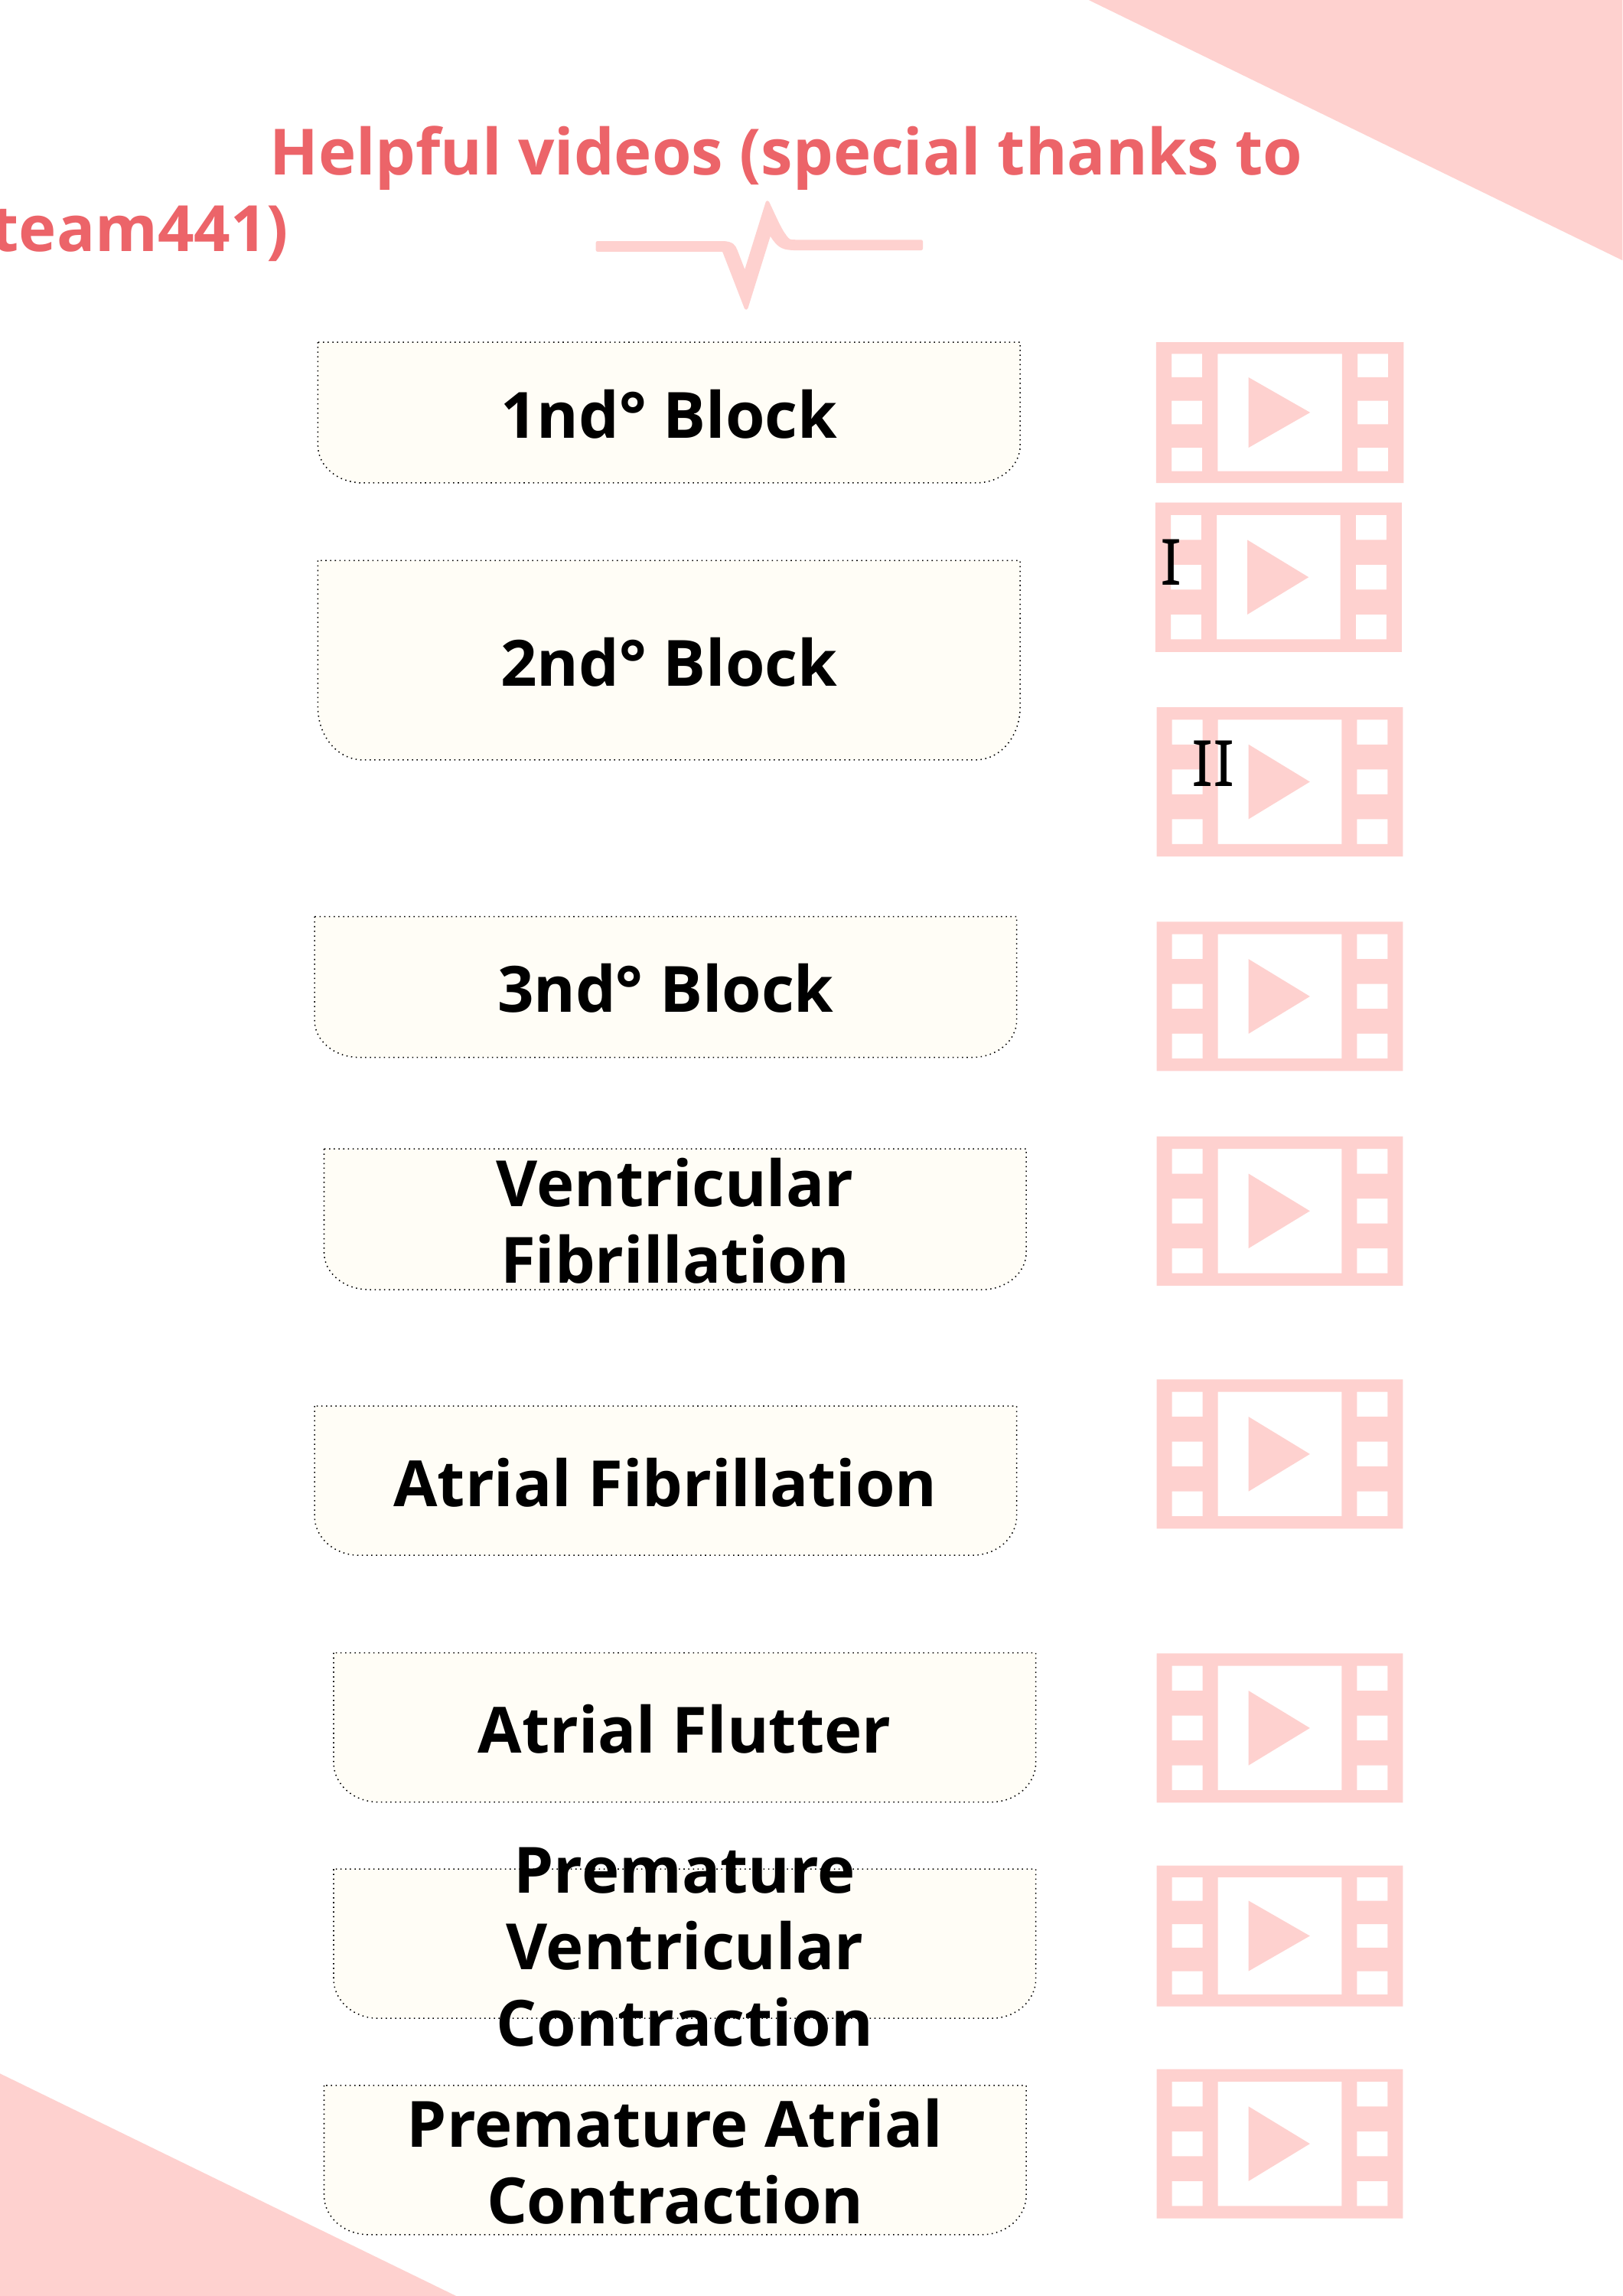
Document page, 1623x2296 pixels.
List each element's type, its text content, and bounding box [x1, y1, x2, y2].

text_box [1156, 921, 1403, 1071]
text_box [1155, 610, 1402, 652]
text_box [1156, 1379, 1403, 1529]
text_box II [314, 711, 1493, 811]
text_box 3nd° Block [314, 916, 1017, 1058]
text_box [1156, 1865, 1403, 2007]
text_box Premature Atrial Contraction [324, 2085, 1027, 2235]
text_box I [517, 510, 1623, 610]
text_box Atrial Flutter [334, 1652, 1036, 1802]
text_box [1155, 342, 1404, 484]
text_box Ventricular Fibrillation [324, 1149, 1027, 1290]
text_box [1156, 1653, 1403, 1803]
text_box [1155, 502, 1402, 510]
text_box [1156, 707, 1403, 711]
text_box Premature Ventricular Contraction [334, 1869, 1036, 2019]
text_box [1156, 811, 1403, 857]
text_box 1nd° Block [318, 342, 1021, 483]
text_box 2nd° Block [318, 560, 1021, 711]
text_box Helpful videos (special thanks to team441) [0, 99, 1461, 276]
text_box [1156, 1136, 1403, 1286]
text_box [597, 202, 921, 308]
text_box [1156, 2069, 1403, 2219]
text_box Atrial Fibrillation [314, 1406, 1017, 1556]
